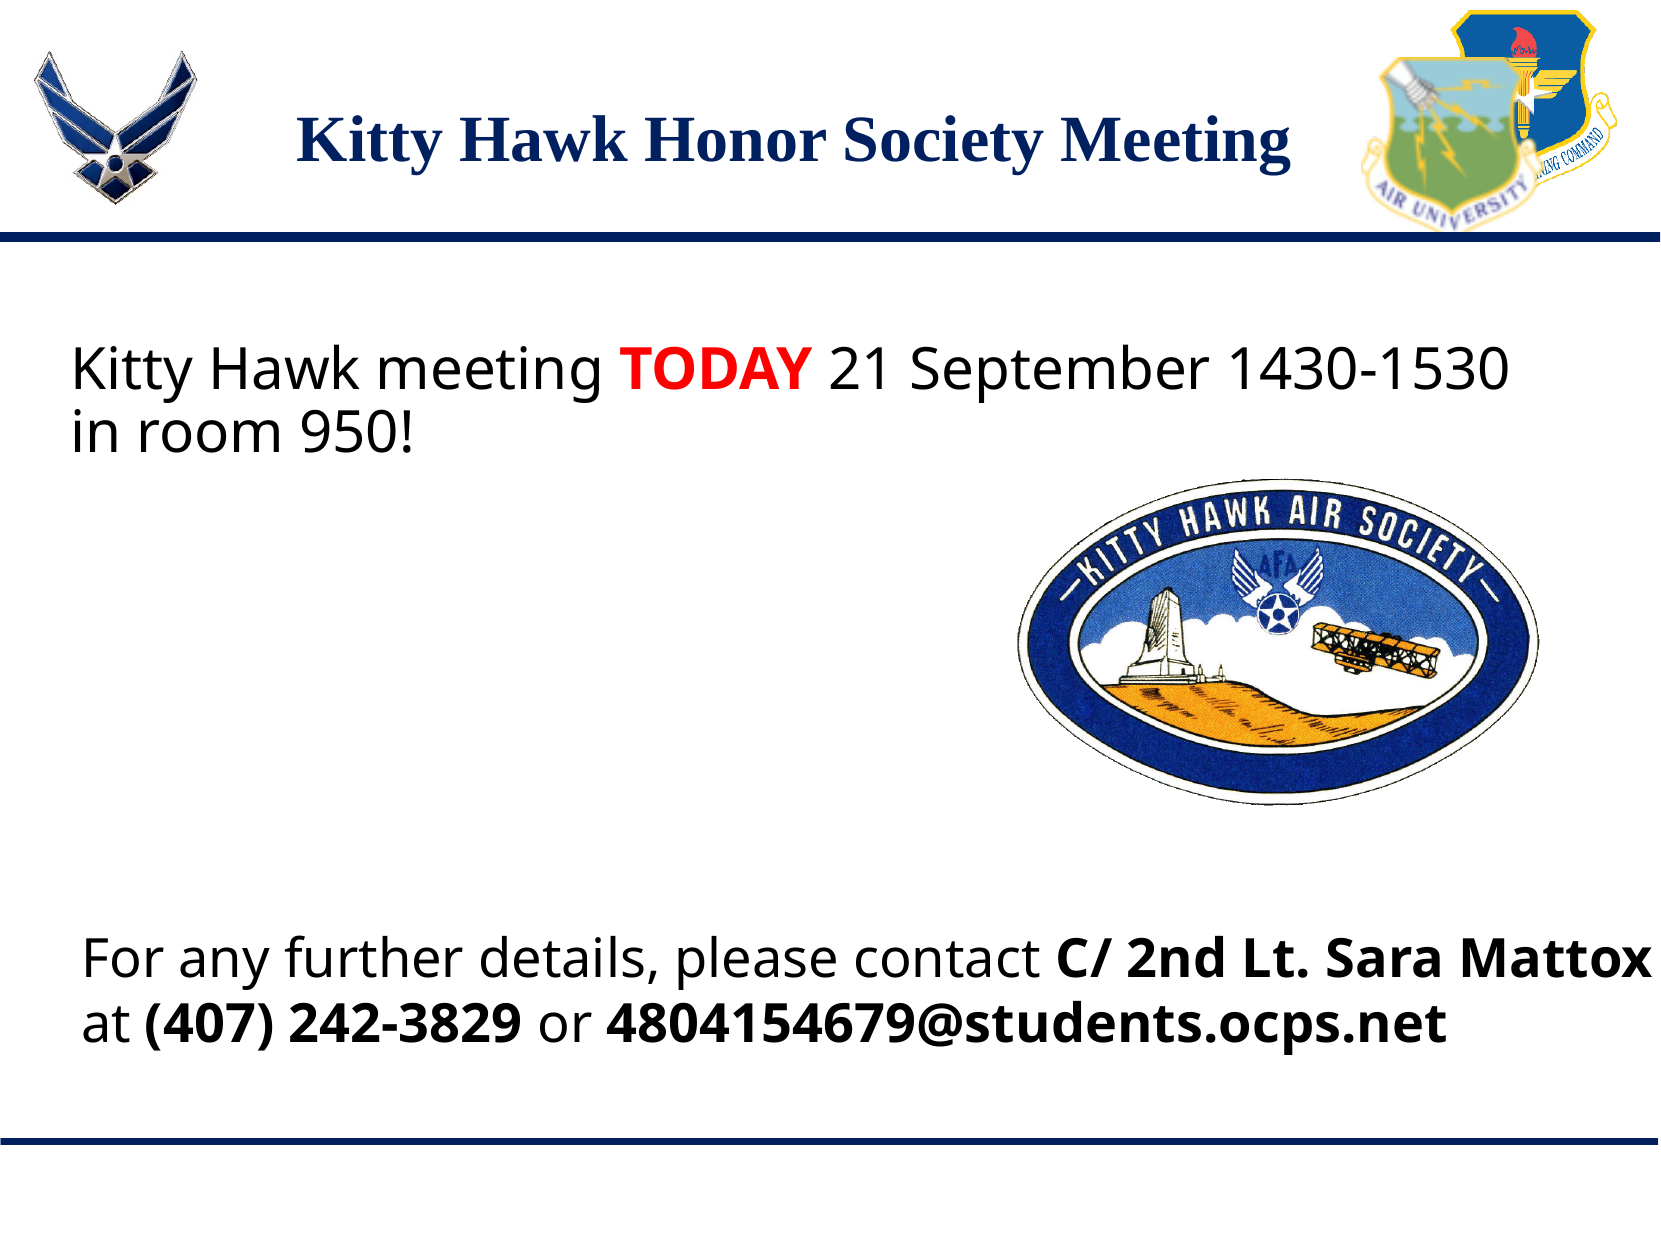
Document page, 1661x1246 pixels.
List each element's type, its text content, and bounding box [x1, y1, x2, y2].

text_box For any further details, please contact C/ 2nd Lt. Sara Mattox at (407) 242-3829 or 4804154679@students.ocps.net [66, 907, 1661, 1111]
picture [1361, 10, 1617, 232]
picture [0, 1138, 1661, 1145]
list Kitty Hawk meeting TODAY 21 September 1430-1530 in room 950! [55, 331, 1581, 537]
picture [29, 49, 200, 207]
title Kitty Hawk Honor Society Meeting [78, 55, 1511, 226]
picture [988, 455, 1595, 829]
